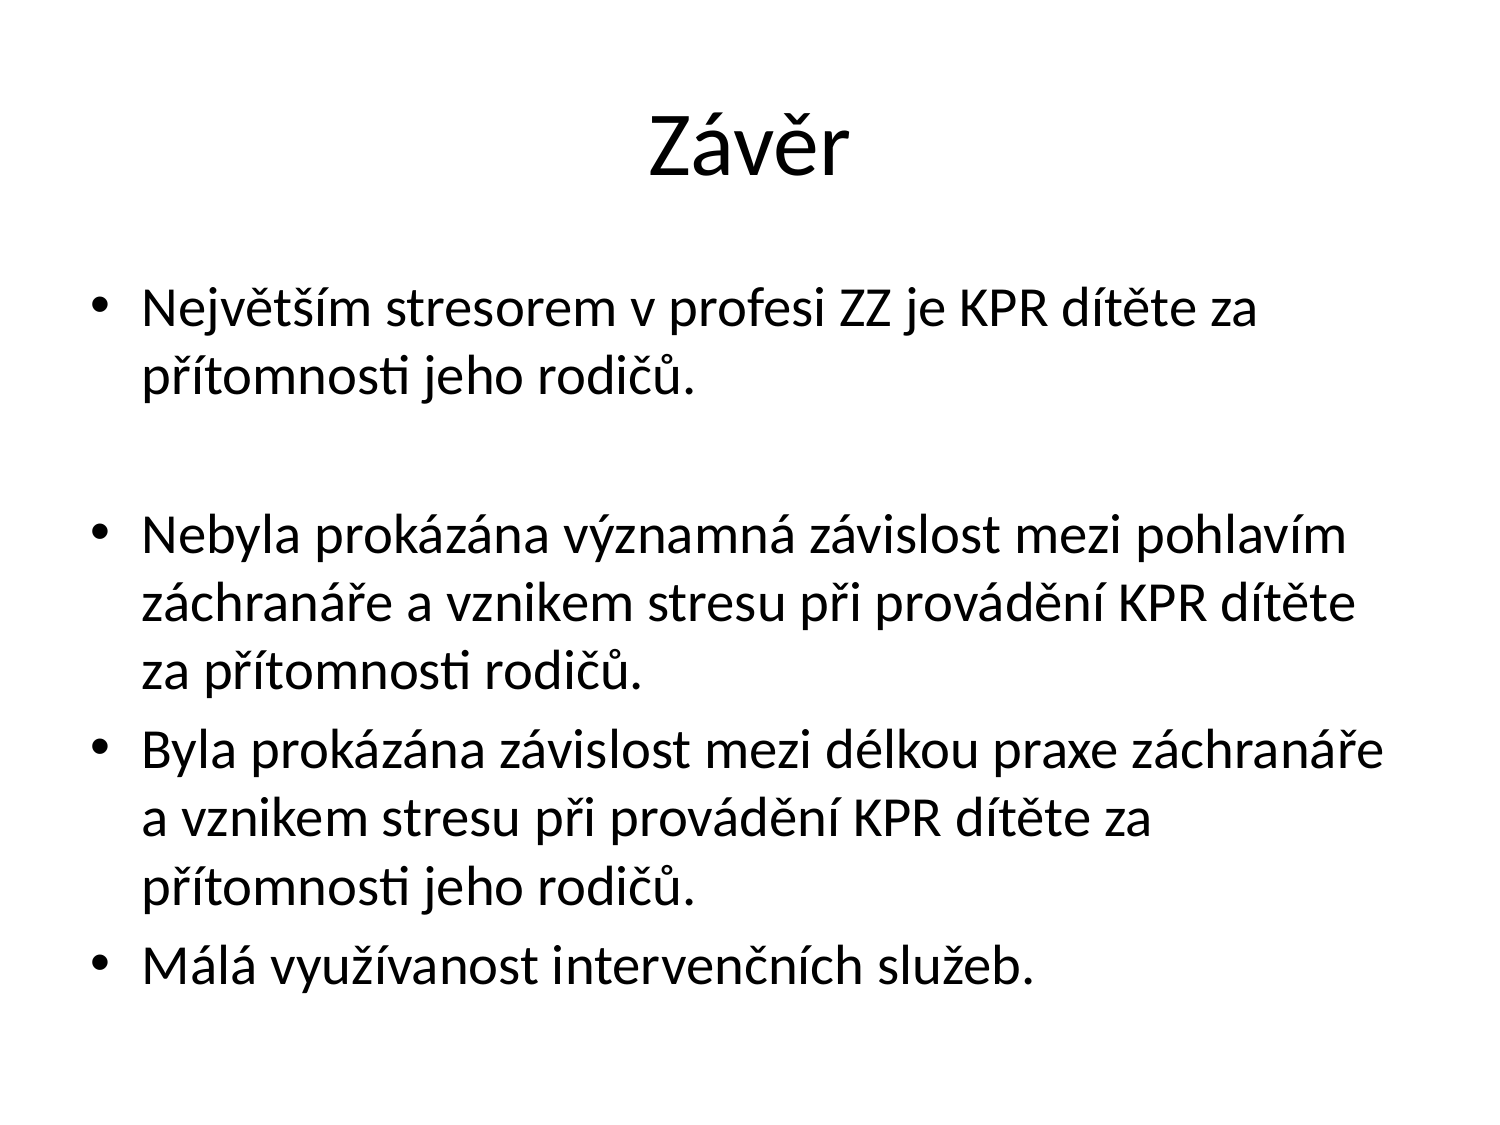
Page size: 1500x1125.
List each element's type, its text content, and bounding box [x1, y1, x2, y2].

list Největším stresorem v profesi ZZ je KPR dítěte za přítomnosti jeho rodičů. Nebyla prokázána významná závislost mezi pohlavím záchranáře a vznikem stresu při provádění KPR dítěte za přítomnosti rodičů. Byla prokázána závislost mezi délkou praxe záchranáře a vznikem stresu při provádění KPR dítěte za přítomnosti jeho rodičů. Málá využívanost intervenčních služeb. [75, 262, 1425, 1005]
title Závěr [75, 45, 1425, 233]
